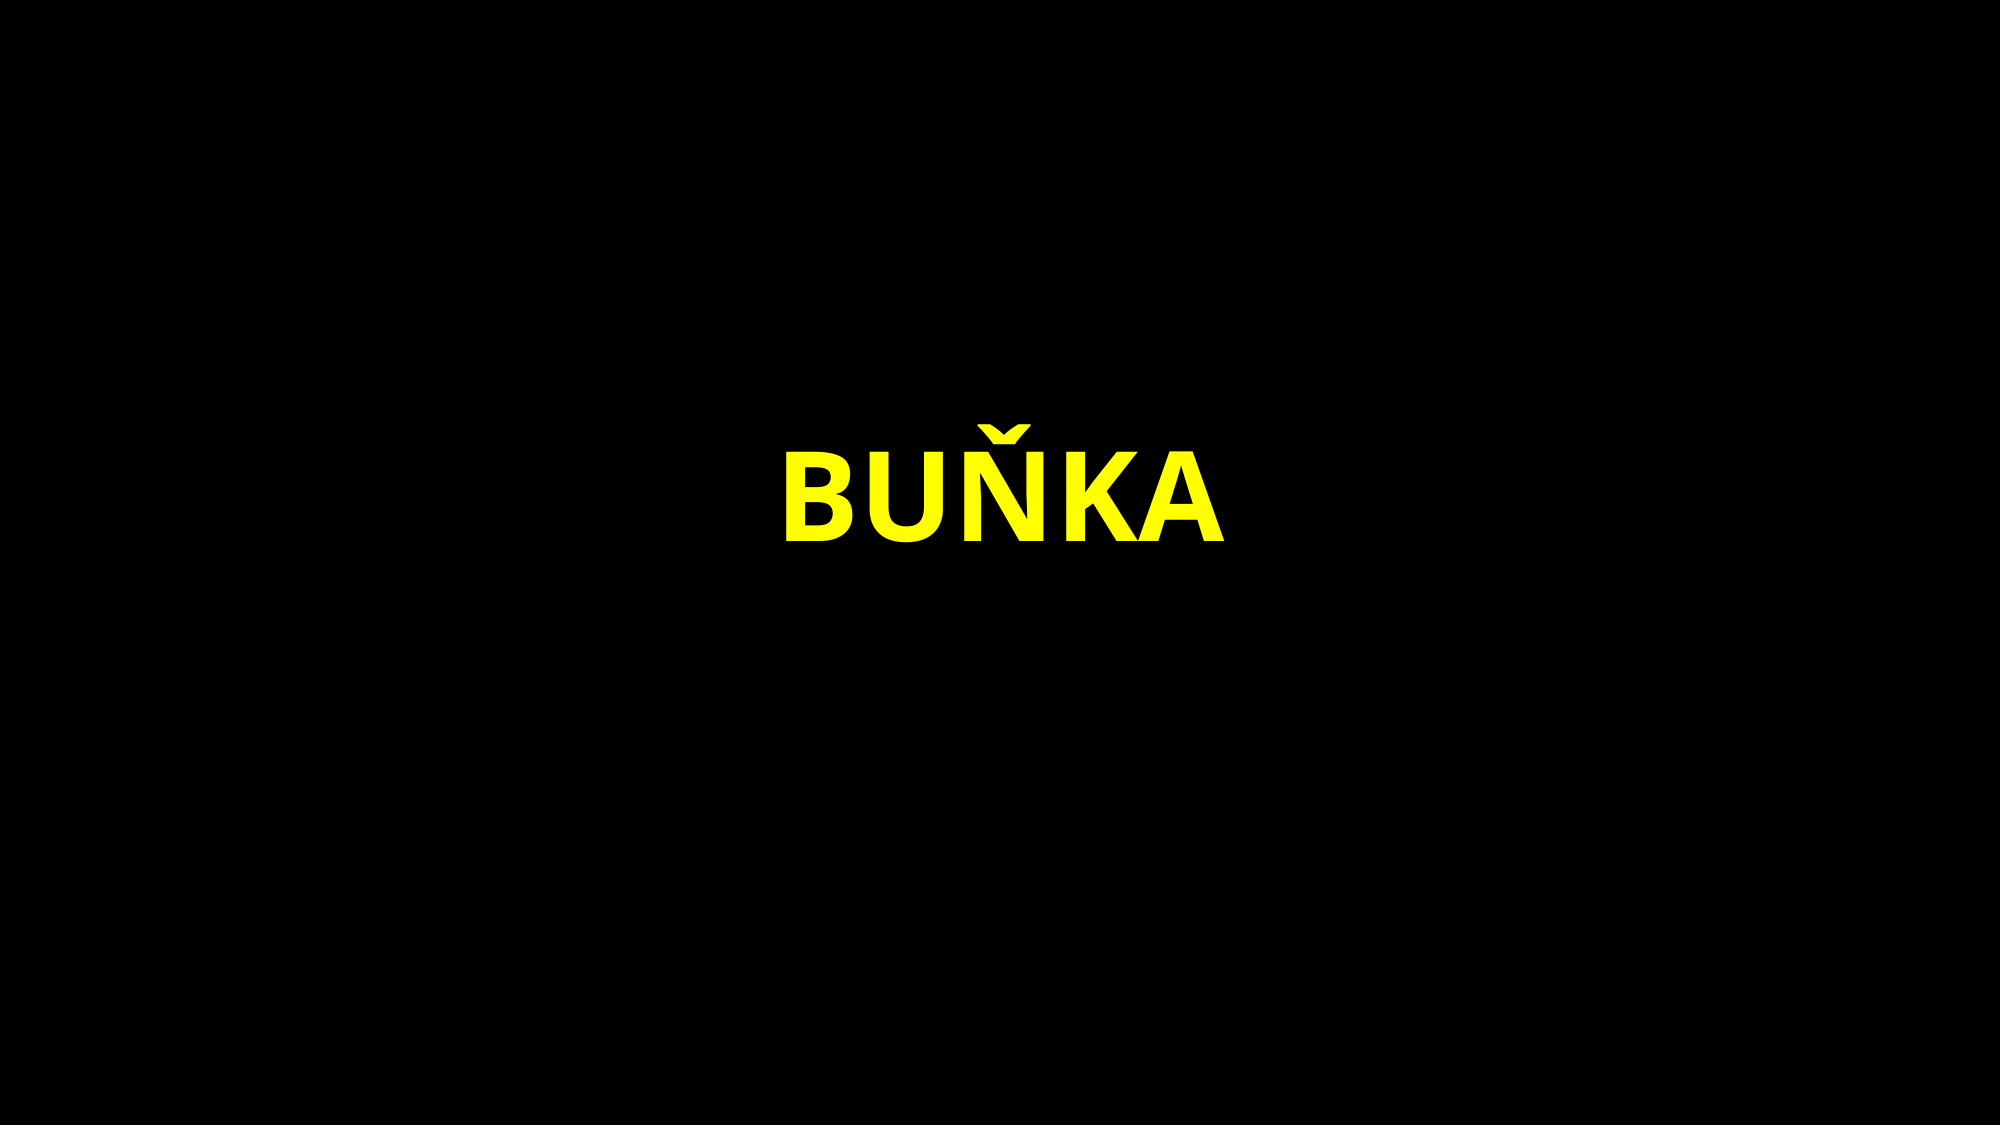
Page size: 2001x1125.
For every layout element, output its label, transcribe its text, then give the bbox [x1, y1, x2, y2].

title BUŇKA [249, 184, 1750, 576]
